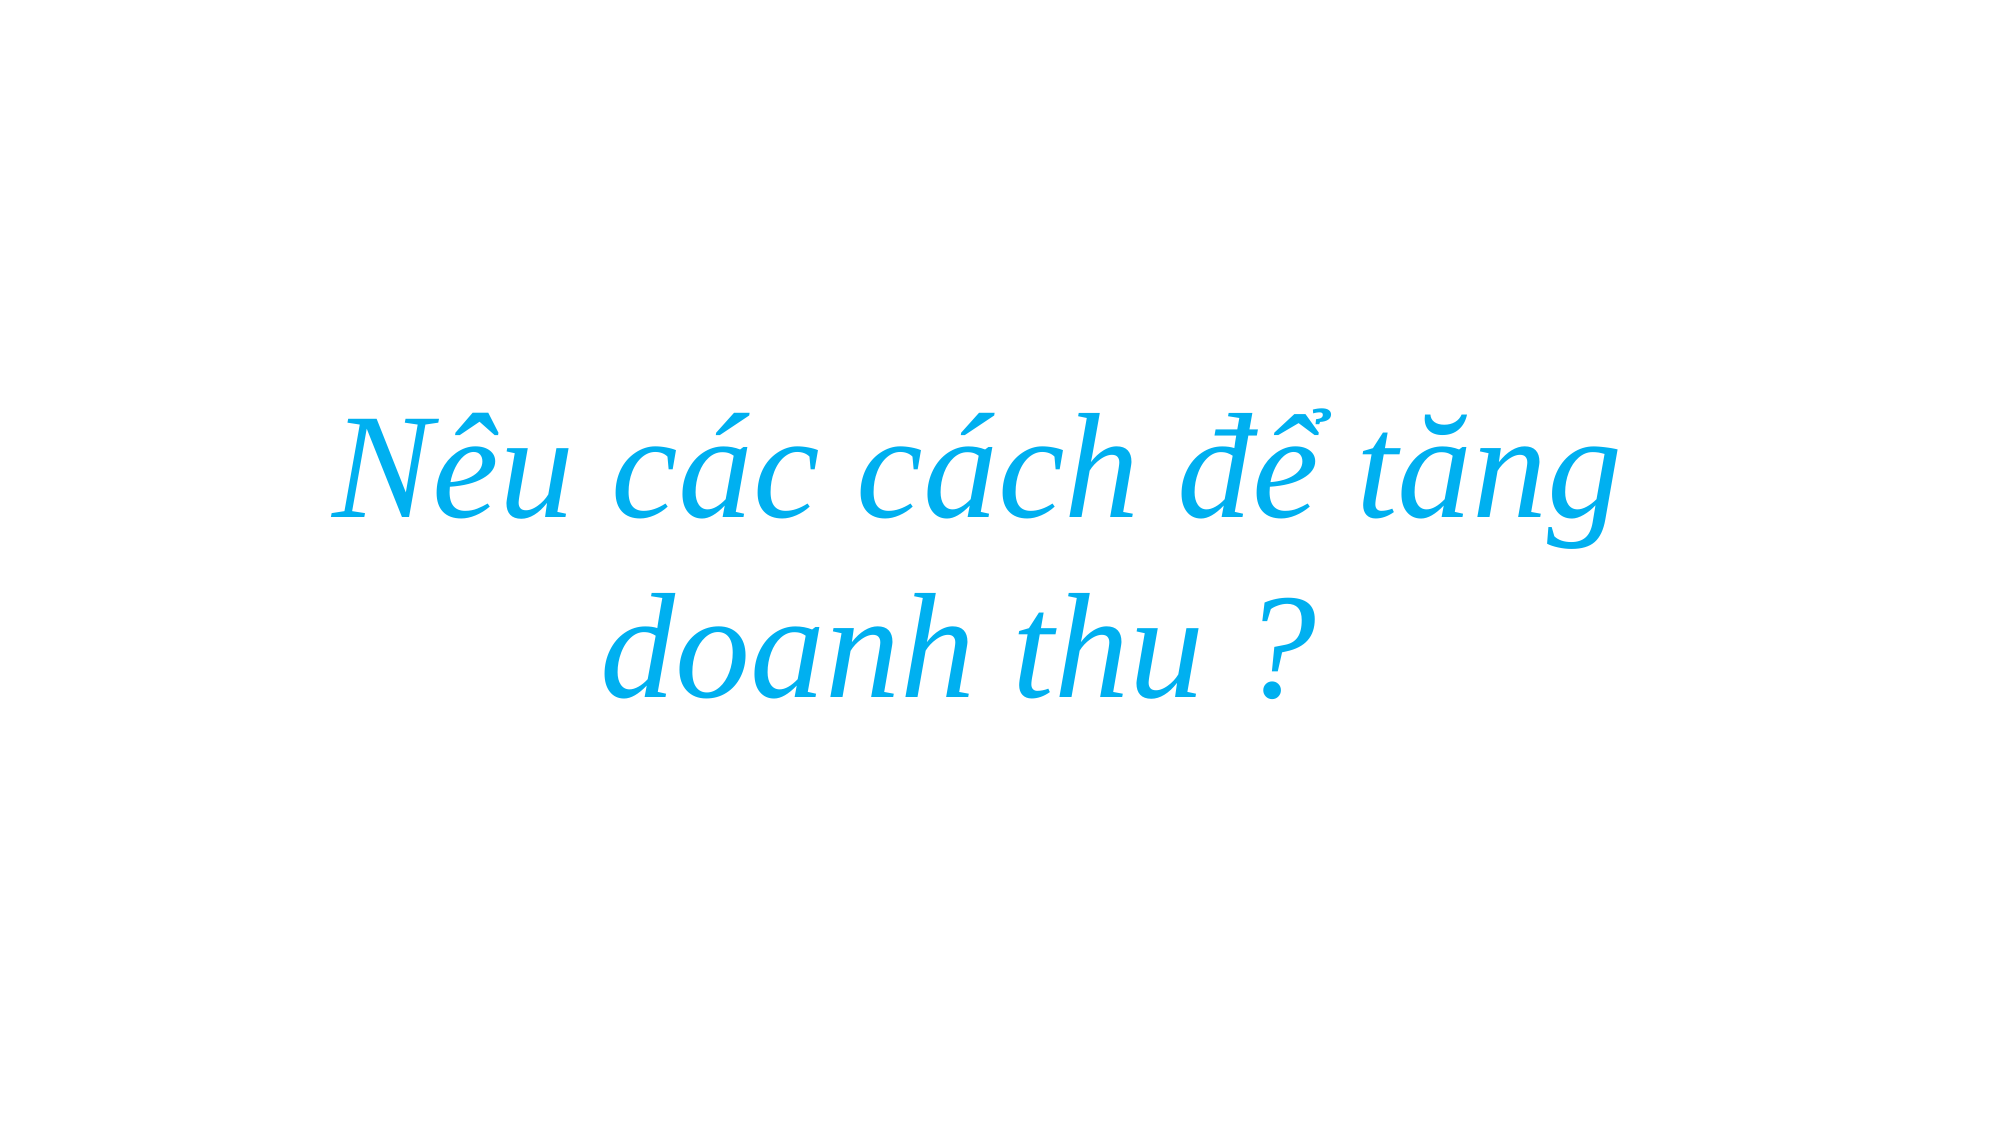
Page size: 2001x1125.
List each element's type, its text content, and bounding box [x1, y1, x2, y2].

title Nêu các cách để tăng doanh thu ? [108, 416, 1809, 679]
